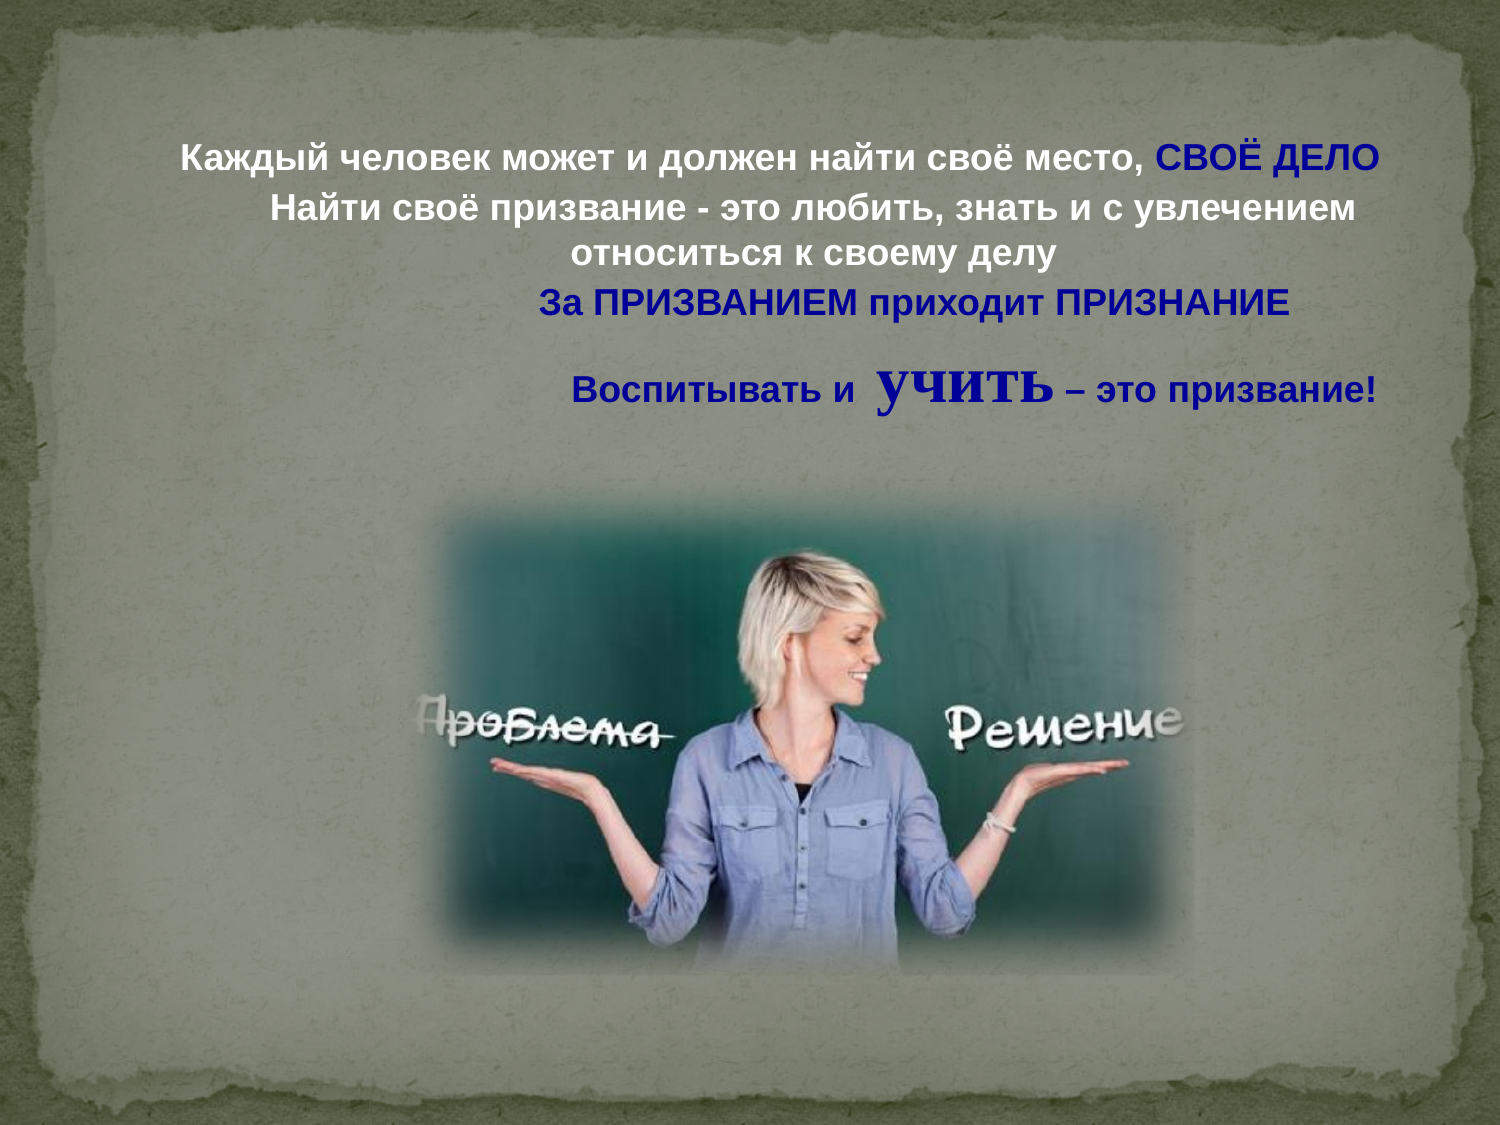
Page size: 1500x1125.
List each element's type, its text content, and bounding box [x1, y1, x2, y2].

picture [397, 469, 1214, 992]
text_box Каждый человек может и должен найти своё место, СВОЁ ДЕЛО Найти своё призвание - это любить, знать и с увлечением относиться к своему делу За ПРИЗВАНИЕМ приходит ПРИЗНАНИЕ Воспитывать и учить – это призвание! [100, 125, 1471, 424]
